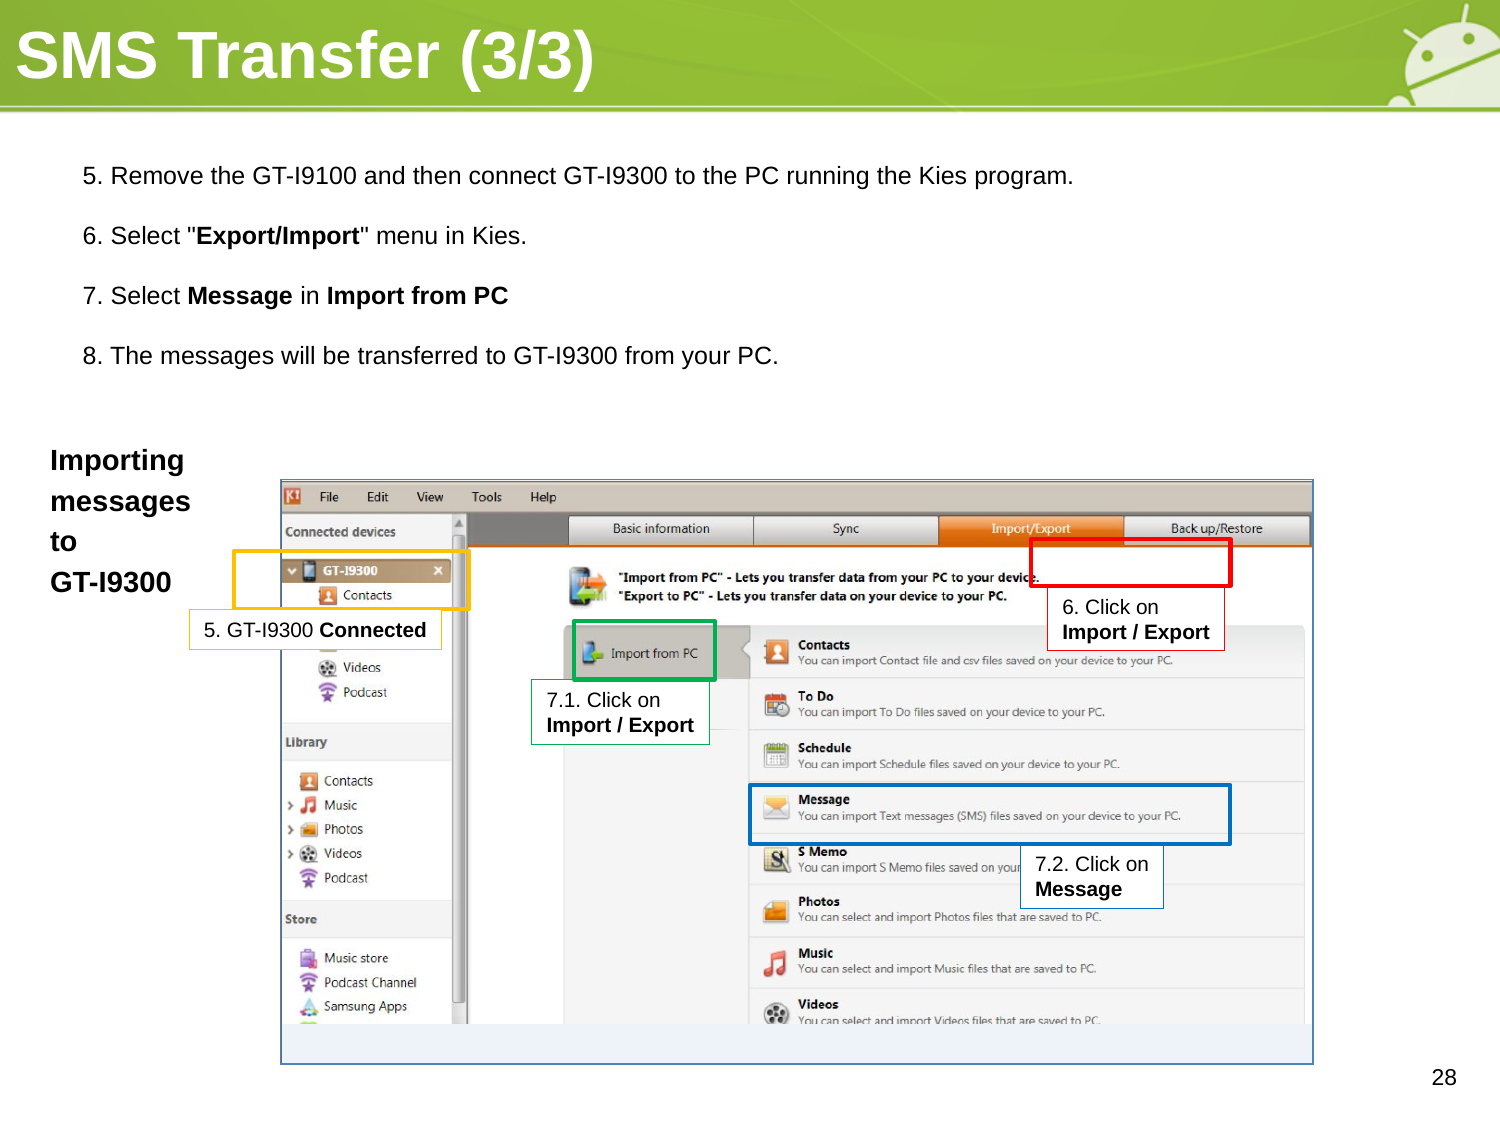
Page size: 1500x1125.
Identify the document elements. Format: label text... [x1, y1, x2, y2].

slide_number 28 [1387, 1046, 1473, 1106]
picture [0, 105, 1500, 1125]
text_box 5. GT-I9300 Connected [189, 609, 275, 650]
title SMS Transfer (3/3) [0, 0, 1500, 105]
text_box Importing messages to GT-I9300 [35, 433, 545, 508]
text_box 5. Remove the GT-I9100 and then connect GT-I9300 to the PC running the Kies program. 6. Select "Export/Import" menu in Kies. 7. Select Message in Import from PC 8. The messages will be transferred to GT-I9300 from your PC. [46, 152, 1336, 377]
text_box [232, 549, 275, 609]
